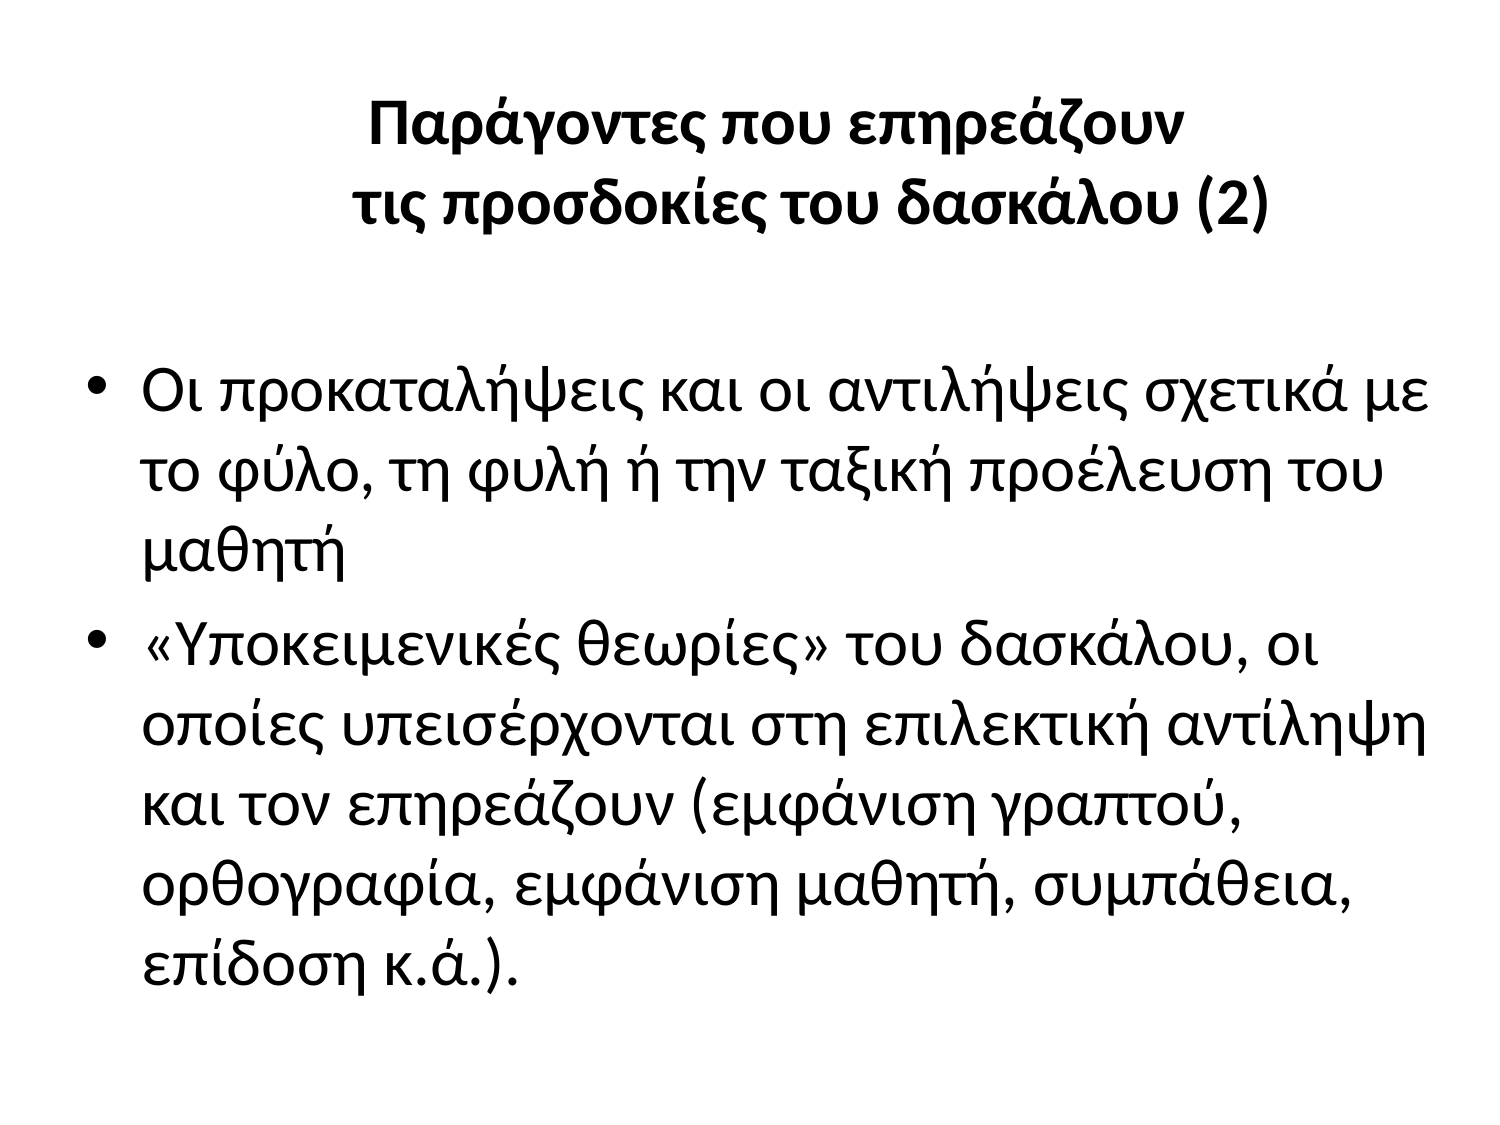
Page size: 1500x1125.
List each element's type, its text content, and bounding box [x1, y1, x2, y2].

list Παράγοντες που επηρεάζουν τις προσδοκίες του δασκάλου (2) Οι προκαταλήψεις και οι αντιλήψεις σχετικά με το φύλο, τη φυλή ή την ταξική προέλευση του μαθητή «Υποκειμενικές θεωρίες» του δασκάλου, οι οποίες υπεισέρχονται στη επιλεκτική αντίληψη και τον επηρεάζουν (εμφάνιση γραπτού, ορθογραφία, εμφάνιση μαθητή, συμπάθεια, επίδοση κ.ά.). [70, 70, 1500, 1090]
